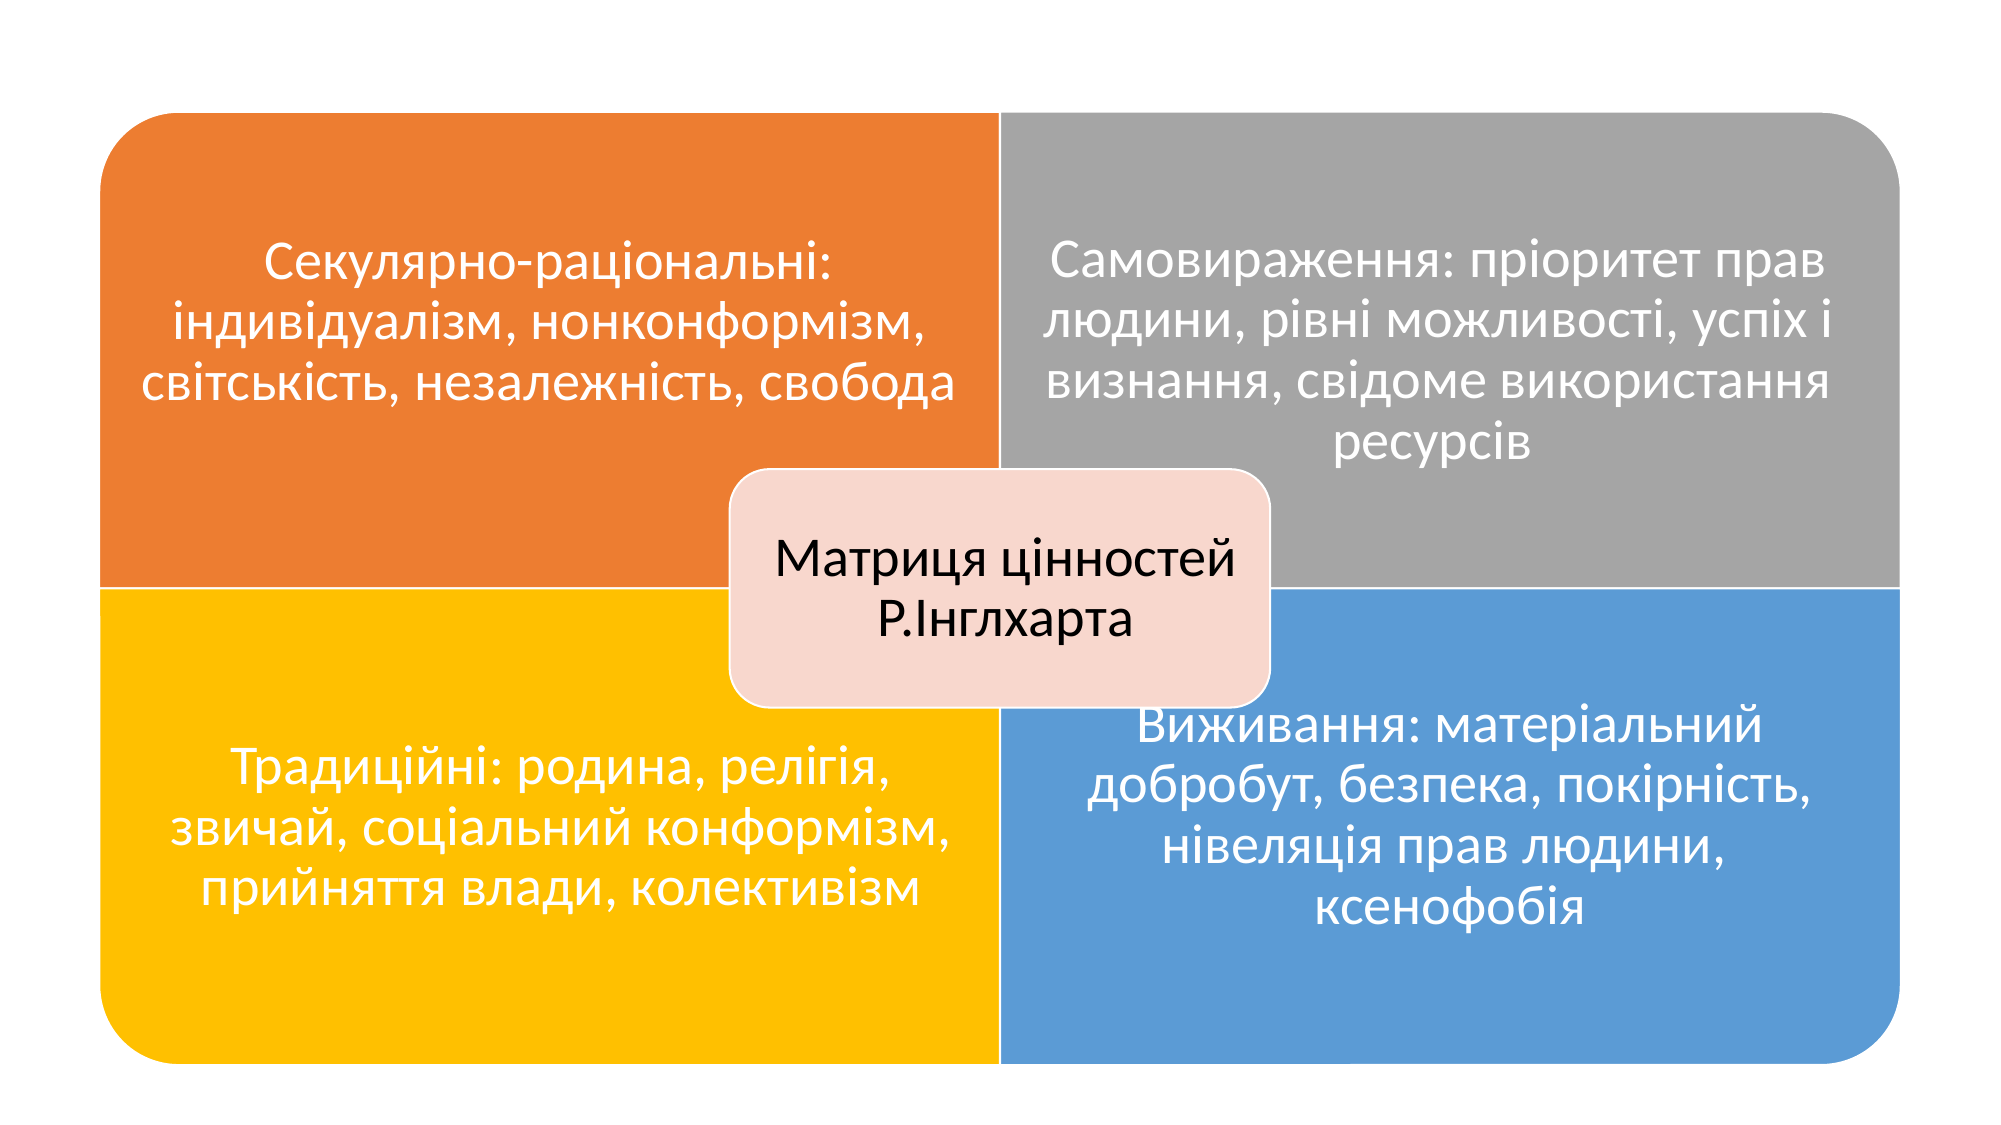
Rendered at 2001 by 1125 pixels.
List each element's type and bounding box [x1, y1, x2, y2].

list [99, 111, 1901, 1066]
